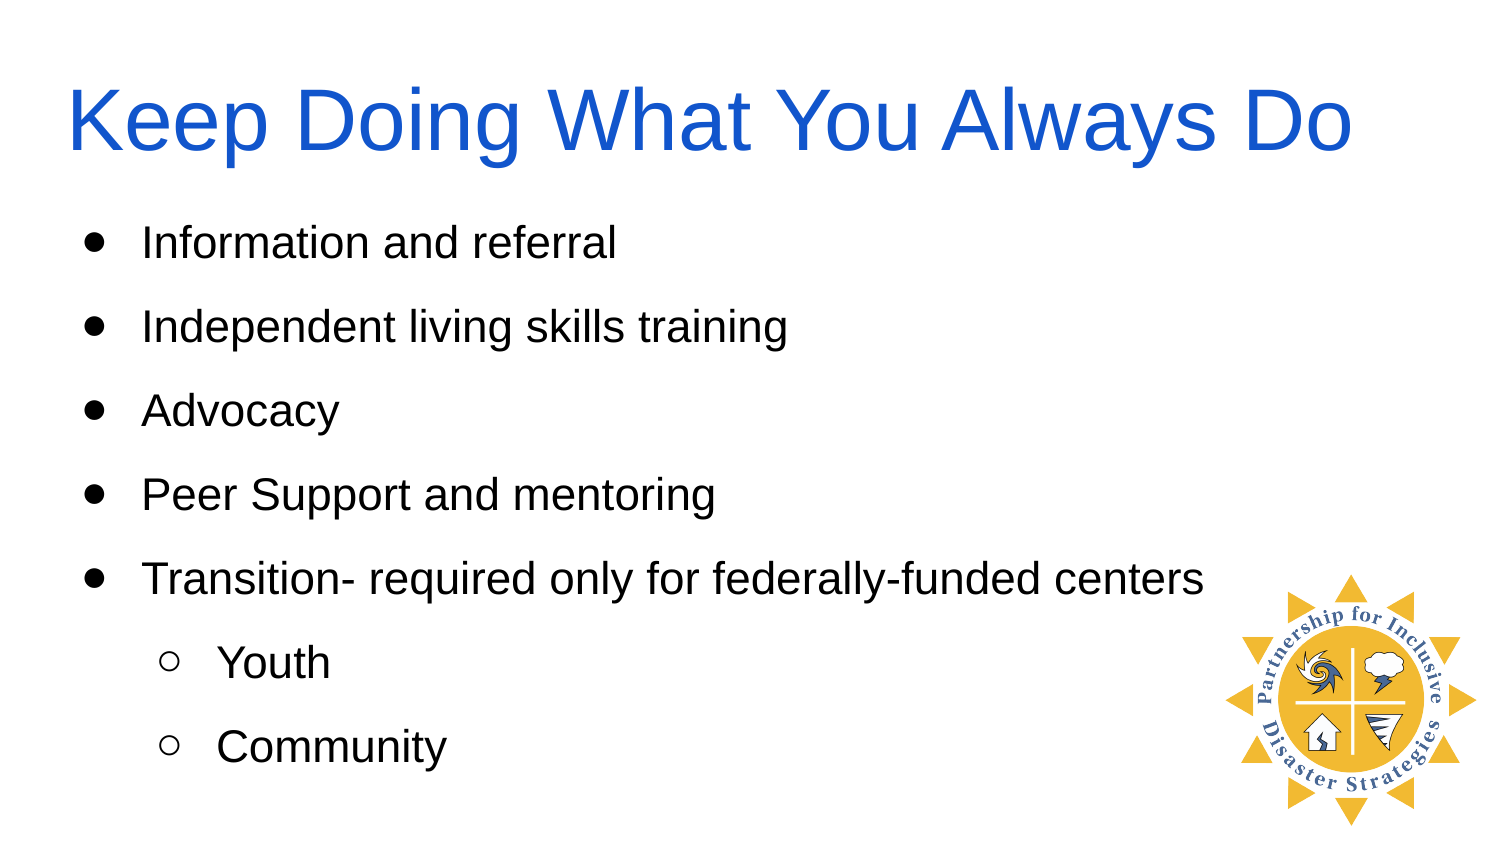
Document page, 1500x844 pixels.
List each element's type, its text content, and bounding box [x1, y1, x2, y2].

list Information and referral Independent living skills training Advocacy Peer Support and mentoring Transition- required only for federally-funded centers Youth Community [51, 189, 1449, 750]
title Keep Doing What You Always Do [51, 47, 1449, 142]
picture [1225, 574, 1477, 826]
